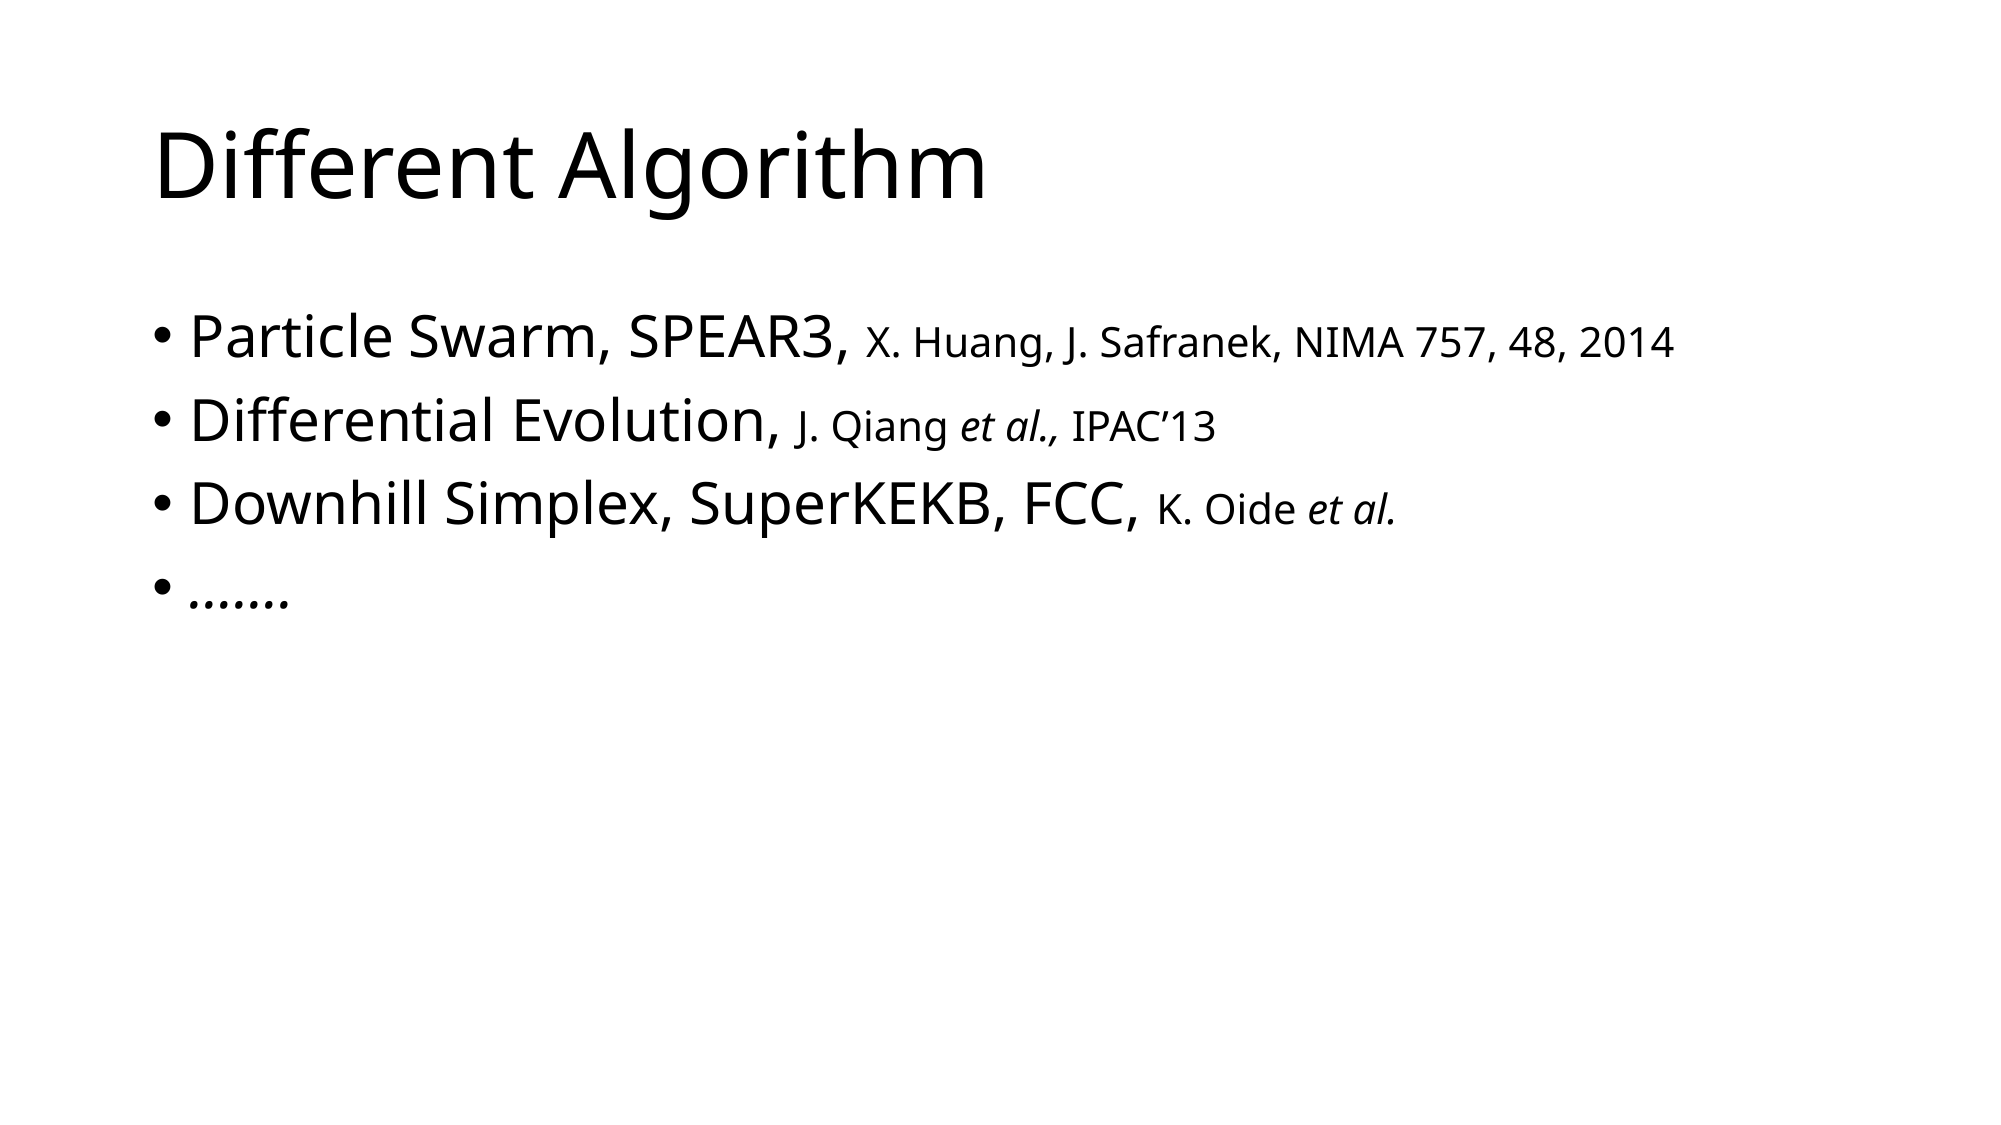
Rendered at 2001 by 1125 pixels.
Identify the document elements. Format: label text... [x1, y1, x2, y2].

title Different Algorithm [137, 59, 1863, 278]
list Particle Swarm, SPEAR3, X. Huang, J. Safranek, NIMA 757, 48, 2014 Differential Evolution, J. Qiang et al., IPAC’13 Downhill Simplex, SuperKEKB, FCC, K. Oide et al. ……. [137, 299, 1863, 1014]
